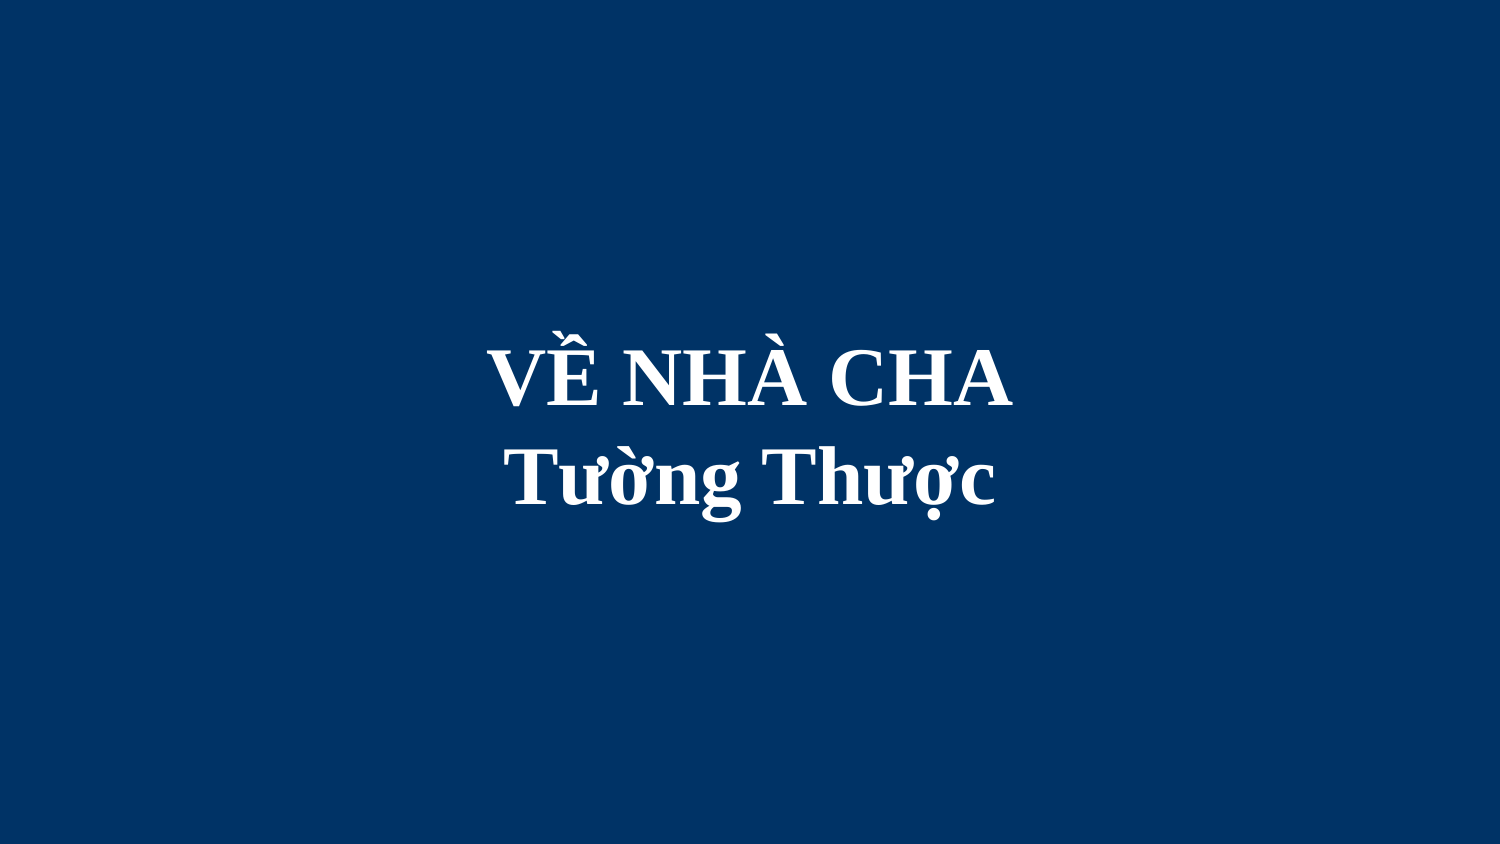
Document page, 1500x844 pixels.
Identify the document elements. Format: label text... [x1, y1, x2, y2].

title VỀ NHÀ CHA Tường Thược [0, 0, 1500, 844]
